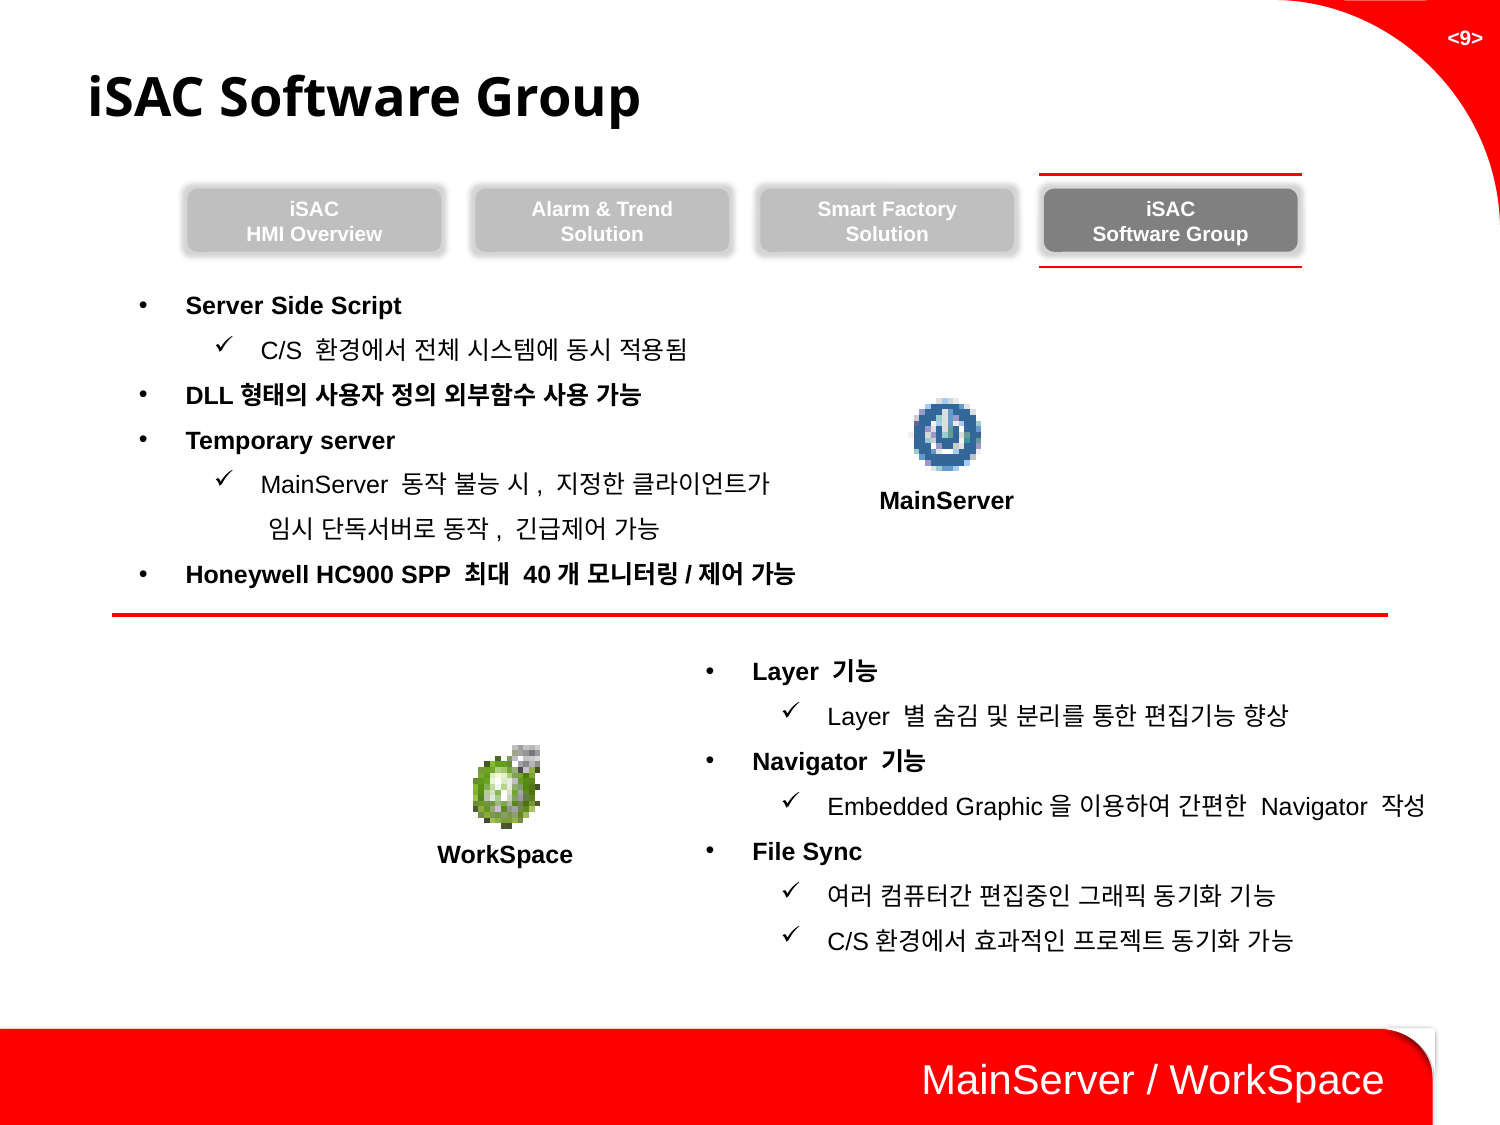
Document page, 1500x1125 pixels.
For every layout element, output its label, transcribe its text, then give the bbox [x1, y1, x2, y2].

text_box MainServer / WorkSpace [38, 1040, 1400, 1116]
text_box Alarm & Trend Solution [473, 186, 732, 254]
text_box [0, 1028, 1433, 1125]
text_box MainServer [820, 477, 1074, 522]
text_box Smart Factory Solution [758, 186, 1017, 254]
text_box iSAC Software Group [1041, 186, 1300, 254]
picture [462, 745, 552, 835]
text_box [1274, 0, 1432, 54]
text_box iSAC Software Group [72, 54, 1433, 135]
text_box Layer 기능 Layer 별 숨김 및 분리를 통한 편집기능 향상 Navigator 기능 Embedded Graphic을 이용하여 간편한 Navigator 작성 File Sync 여러 컴퓨터간 편집중인 그래픽 동기화 기능 C/S환경에서 효과적인 프로젝트 동기화 가능 [690, 633, 1320, 926]
text_box iSAC HMI Overview [185, 186, 444, 254]
text_box WorkSpace [379, 831, 632, 877]
text_box [1379, 1028, 1436, 1079]
text_box [1441, 79, 1500, 226]
picture [903, 393, 993, 483]
text_box Server Side Script C/S 환경에서 전체 시스템에 동시 적용됨 DLL형태의 사용자 정의 외부함수 사용 가능 Temporary server MainServer 동작 불능 시, 지정한 클라이언트가 임시 단독서버로 동작, 긴급제어 가능 Honeywell HC900 SPP 최대 40개 모니터링/제어 가능 [123, 267, 762, 613]
slide_number <9> [1432, 0, 1500, 79]
